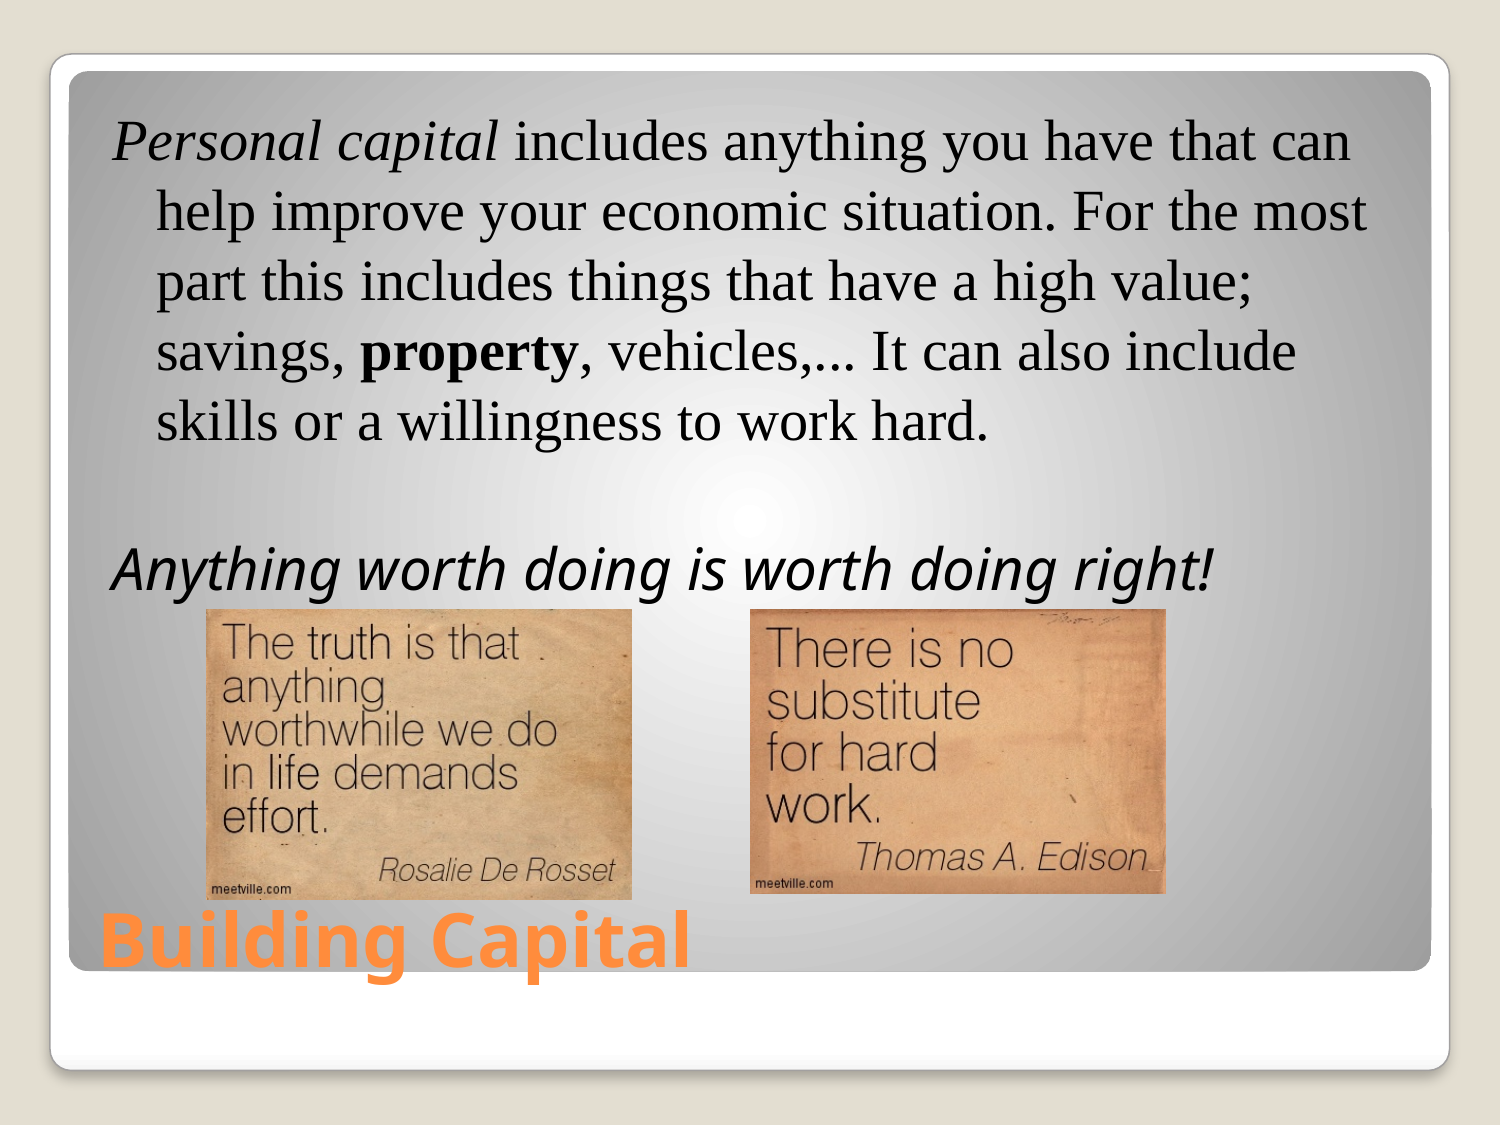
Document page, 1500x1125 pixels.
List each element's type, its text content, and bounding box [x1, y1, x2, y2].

list Personal capital includes anything you have that can help improve your economic situation. For the most part this includes things that have a high value; savings, property, vehicles,... It can also include skills or a willingness to work hard. Anything worth doing is worth doing right! [82, 86, 1425, 882]
picture [206, 609, 633, 901]
picture [749, 609, 1166, 894]
title Building Capital [82, 882, 1425, 990]
